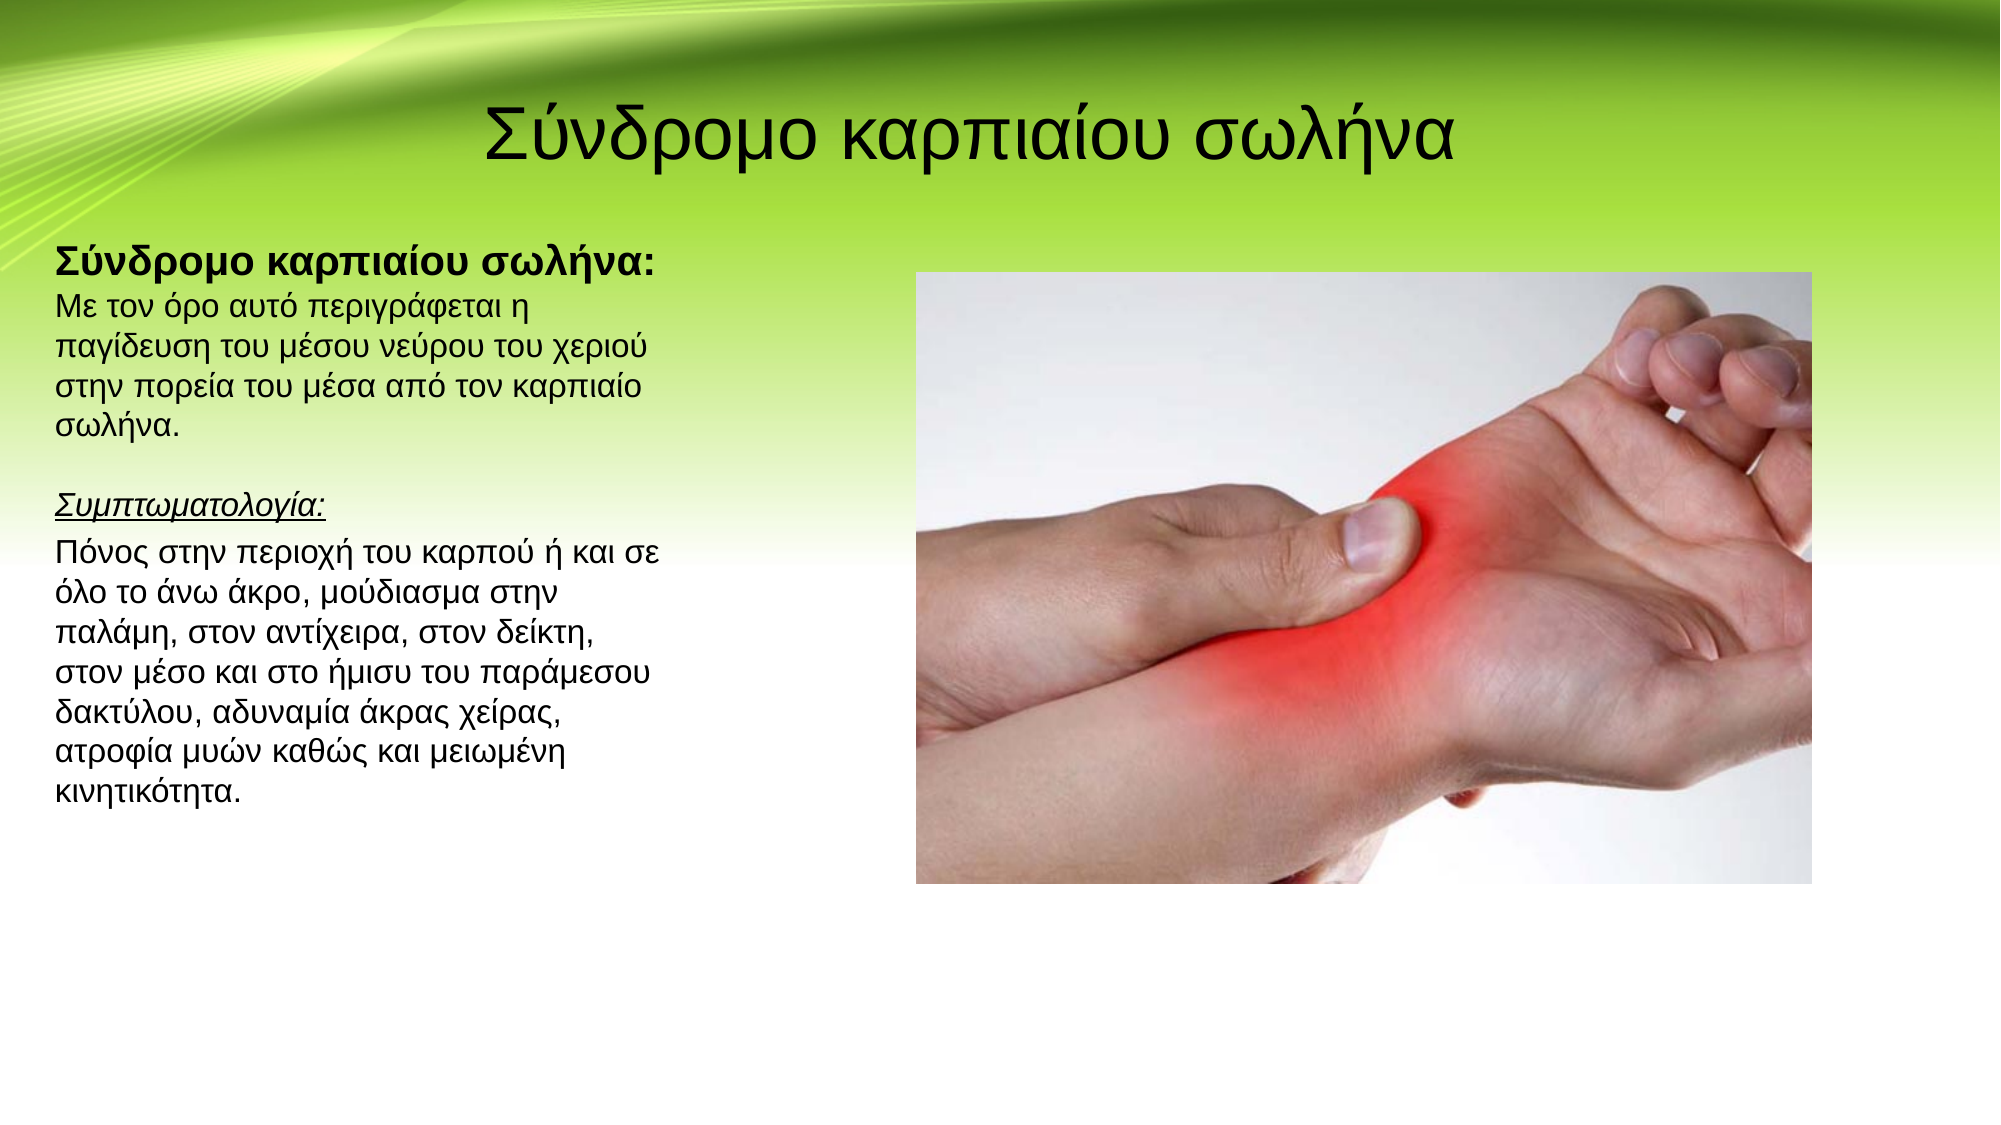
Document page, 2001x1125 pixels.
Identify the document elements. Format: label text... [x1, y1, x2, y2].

list Σύνδρομο καρπιαίου σωλήνα: Με τον όρο αυτό περιγράφεται η παγίδευση του μέσου νεύρου του χεριού στην πορεία του μέσα από τον καρπιαίο σωλήνα. Συμπτωματολογία: Πόνος στην περιοχή του καρπού ή και σε όλο το άνω άκρο, μούδιασμα στην παλάμη, στον αντίχειρα, στον δείκτη, στον μέσο και στο ήμισυ του παράμεσου δακτύλου, αδυναμία άκρας χείρας, ατροφία μυών καθώς και μειωμένη κινητικότητα. [40, 226, 686, 852]
title Σύνδρομο καρπιαίου σωλήνα [253, 0, 1839, 263]
picture [0, 0, 2000, 1125]
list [916, 272, 1812, 884]
